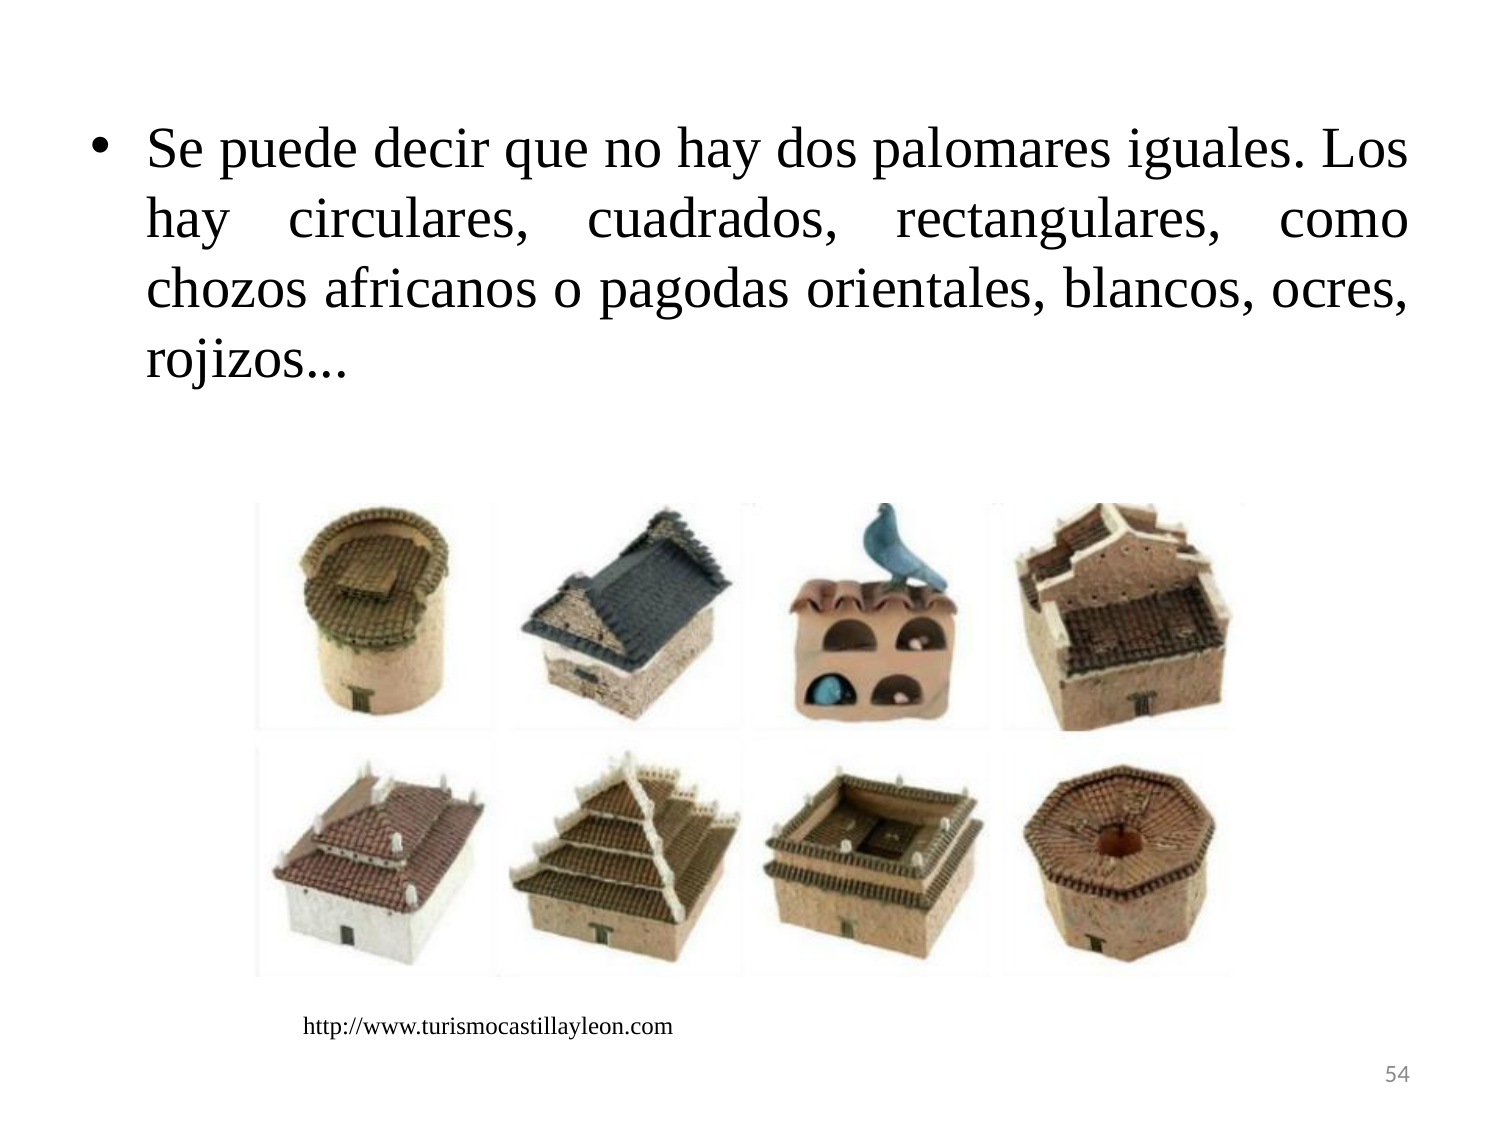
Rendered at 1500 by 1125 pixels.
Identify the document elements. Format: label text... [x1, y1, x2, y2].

picture [252, 503, 1248, 978]
list Se puede decir que no hay dos palomares iguales. Los hay circulares, cuadrados, rectangulares, como chozos africanos o pagodas orientales, blancos, ocres, rojizos... [75, 101, 1425, 1059]
slide_number 54 [1074, 1042, 1425, 1103]
text_box http://www.turismocastillayleon.com [288, 1002, 689, 1047]
